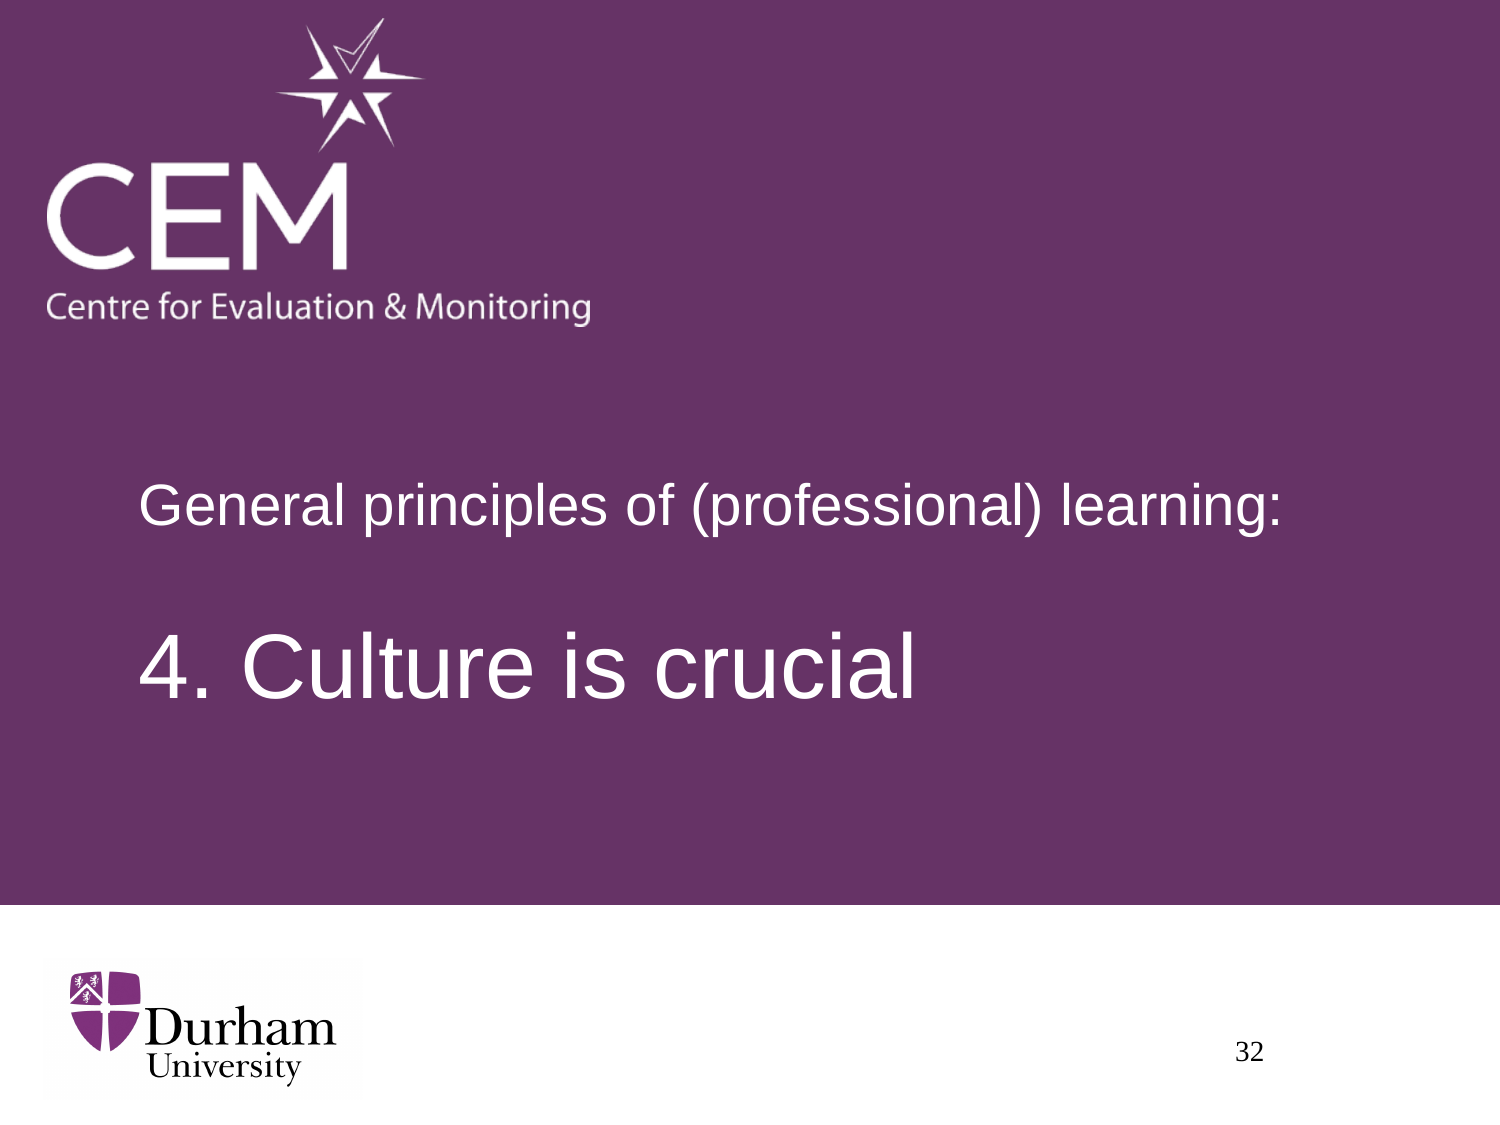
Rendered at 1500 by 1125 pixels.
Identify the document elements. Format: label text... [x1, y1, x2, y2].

slide_number 32 [1074, 1024, 1425, 1103]
picture [43, 958, 363, 1100]
title General principles of (professional) learning: 4. Culture is crucial [123, 373, 1376, 811]
picture [47, 18, 590, 327]
